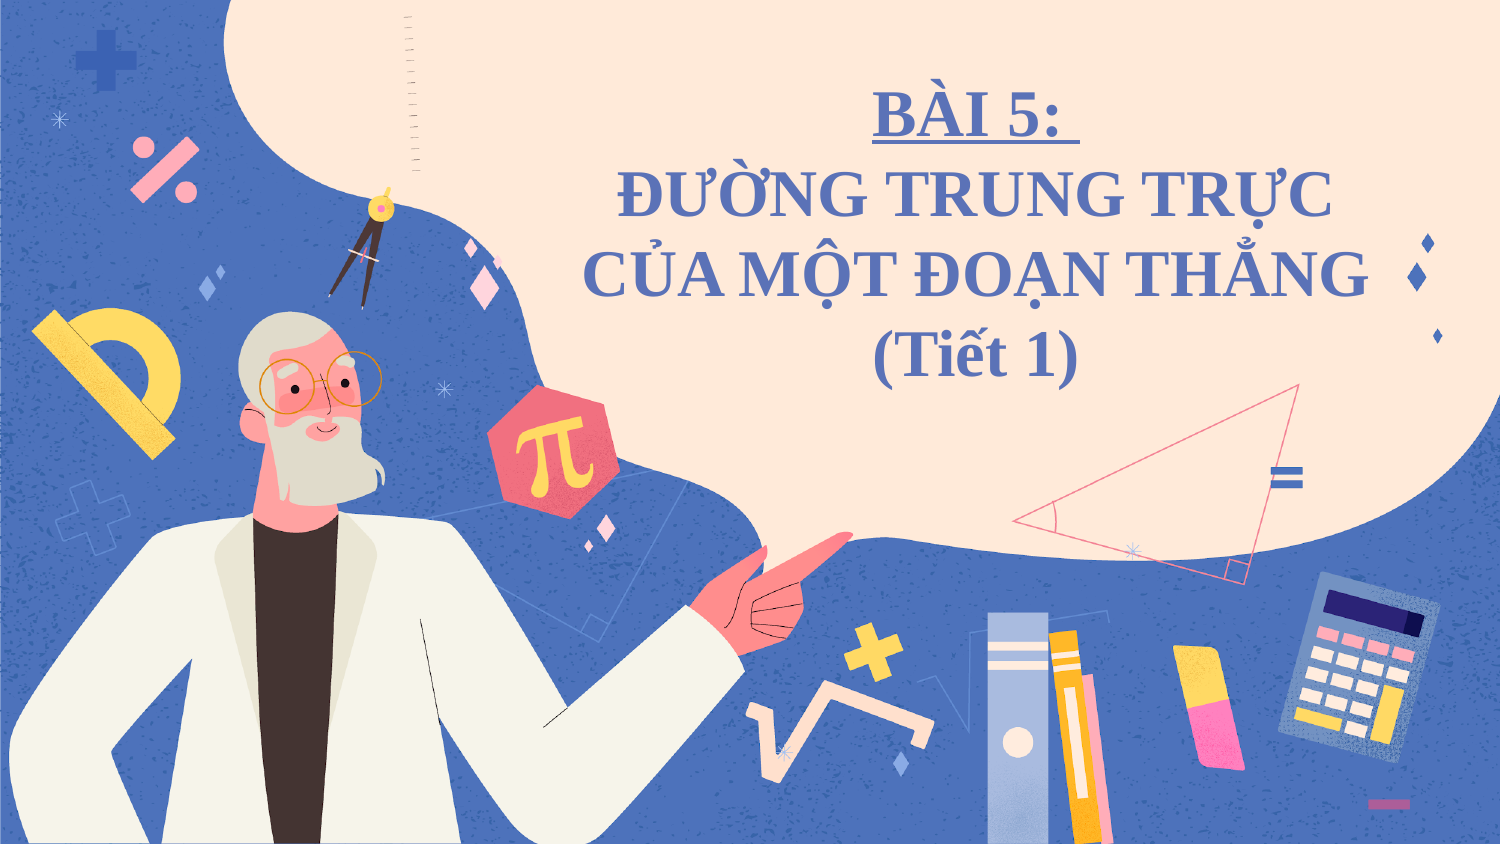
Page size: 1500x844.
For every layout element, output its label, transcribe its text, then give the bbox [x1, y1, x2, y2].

picture [0, 0, 1500, 844]
title BÀI 5: ĐƯỜNG TRUNG TRỰC CỦA MỘT ĐOẠN THẲNG (Tiết 1) [562, 70, 1390, 405]
